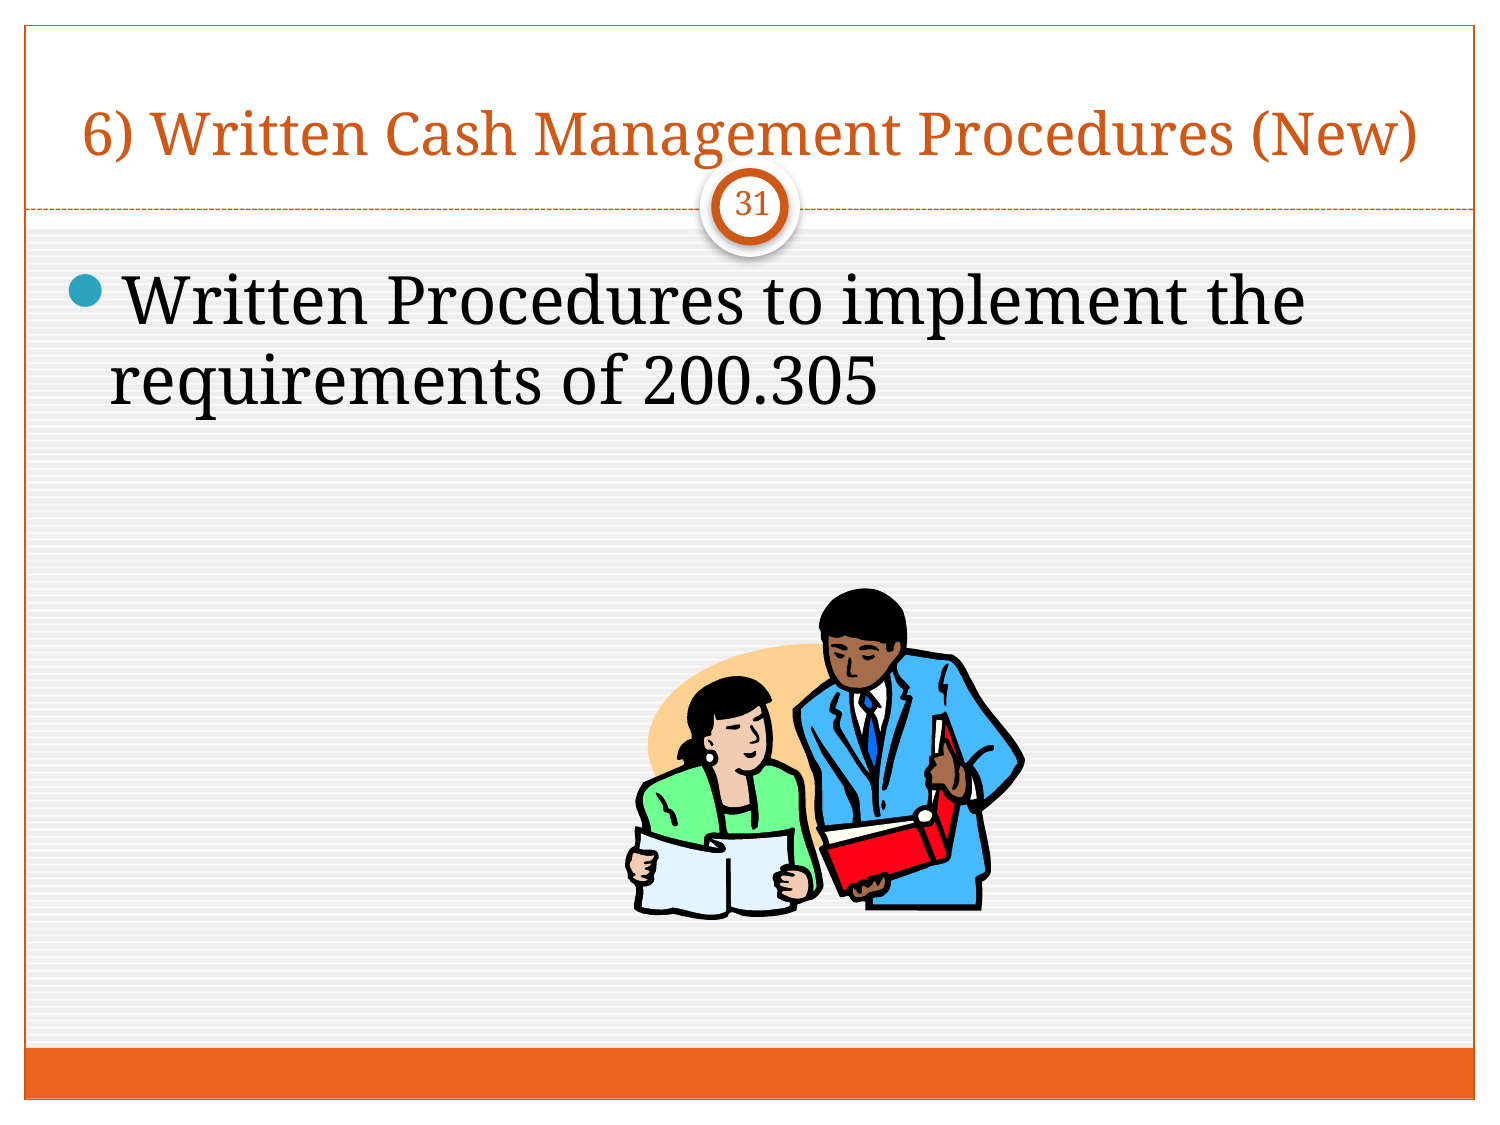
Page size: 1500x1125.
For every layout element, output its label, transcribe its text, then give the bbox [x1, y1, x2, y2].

title 6) Written Cash Management Procedures (New) [24, 37, 1475, 175]
picture [624, 587, 1026, 921]
list Written Procedures to implement the requirements of 200.305 [49, 250, 1445, 1001]
slide_number 31 [715, 168, 791, 241]
